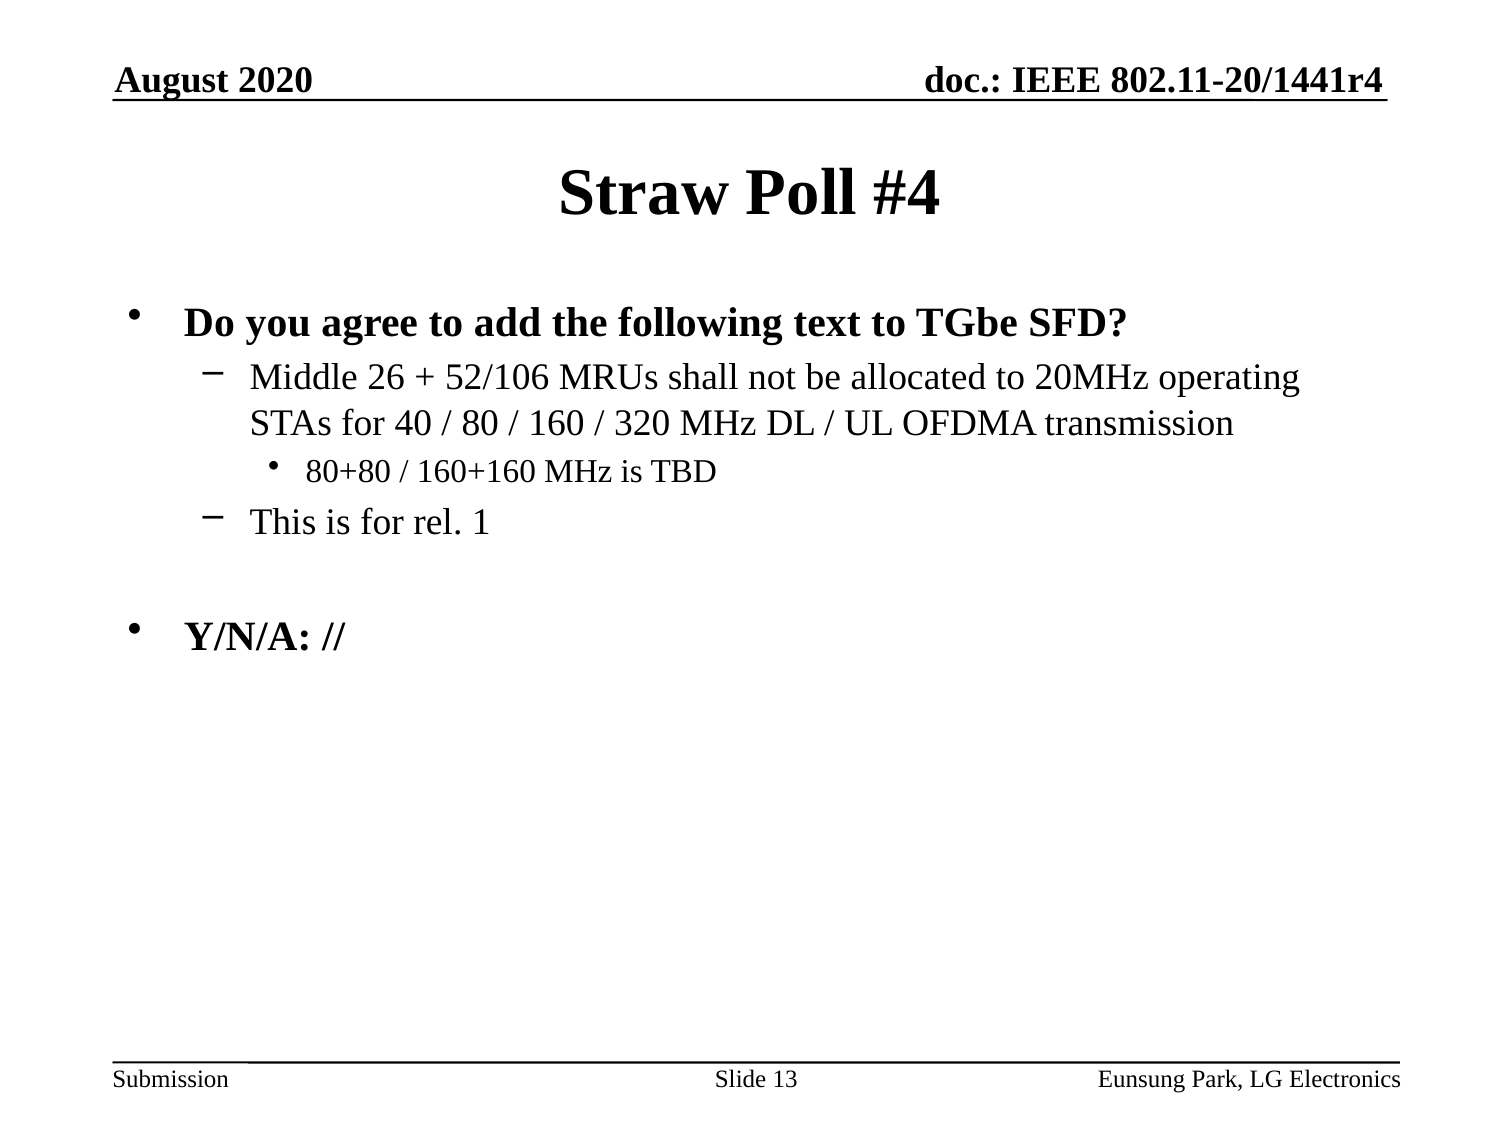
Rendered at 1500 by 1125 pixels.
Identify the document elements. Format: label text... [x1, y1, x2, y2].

slide_number Slide 13 [712, 1061, 800, 1093]
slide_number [114, 54, 374, 101]
title Straw Poll #4 [112, 112, 1388, 263]
list Do you agree to add the following text to TGbe SFD? Middle 26 + 52/106 MRUs shall not be allocated to 20MHz operating STAs for 40 / 80 / 160 / 320 MHz DL / UL OFDMA transmission 80+80 / 160+160 MHz is TBD This is for rel. 1 Y/N/A: // [112, 287, 1388, 1000]
footer Eunsung Park, LG Electronics [1038, 1061, 1402, 1093]
